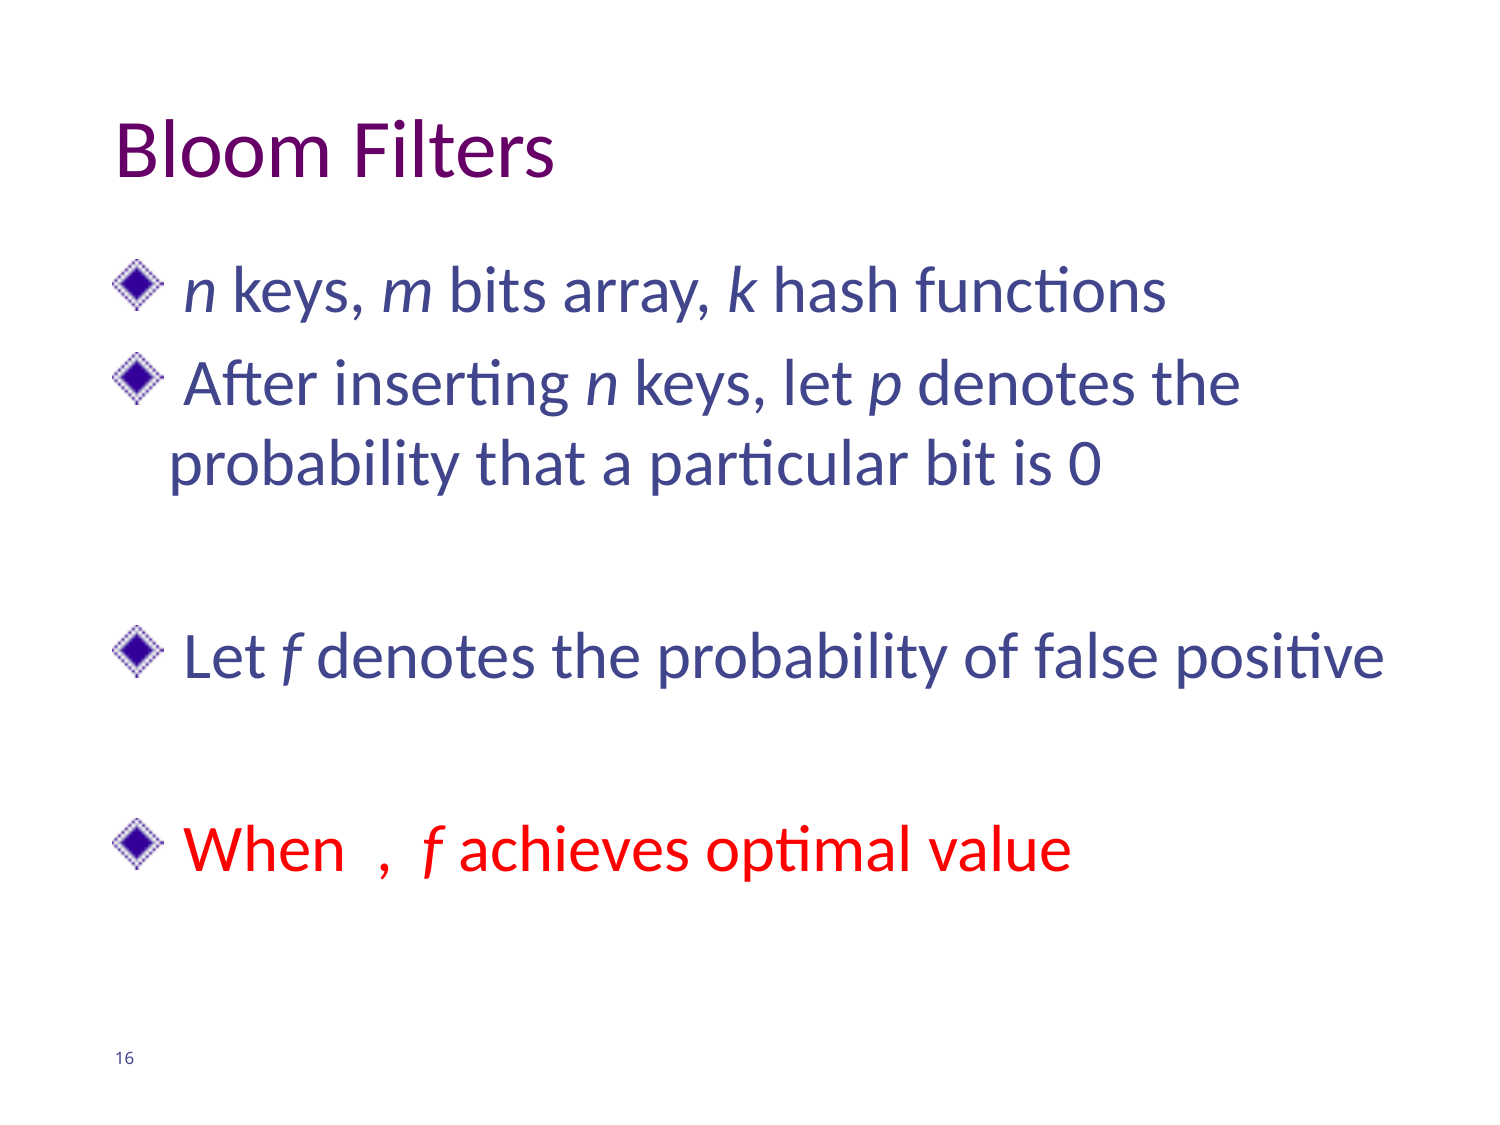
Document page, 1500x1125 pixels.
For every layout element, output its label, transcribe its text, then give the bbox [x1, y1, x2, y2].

picture [112, 352, 164, 405]
picture [112, 818, 164, 870]
picture [112, 625, 164, 678]
picture [112, 259, 164, 311]
title Bloom Filters [99, 50, 1413, 238]
slide_number 16 [99, 999, 201, 1076]
